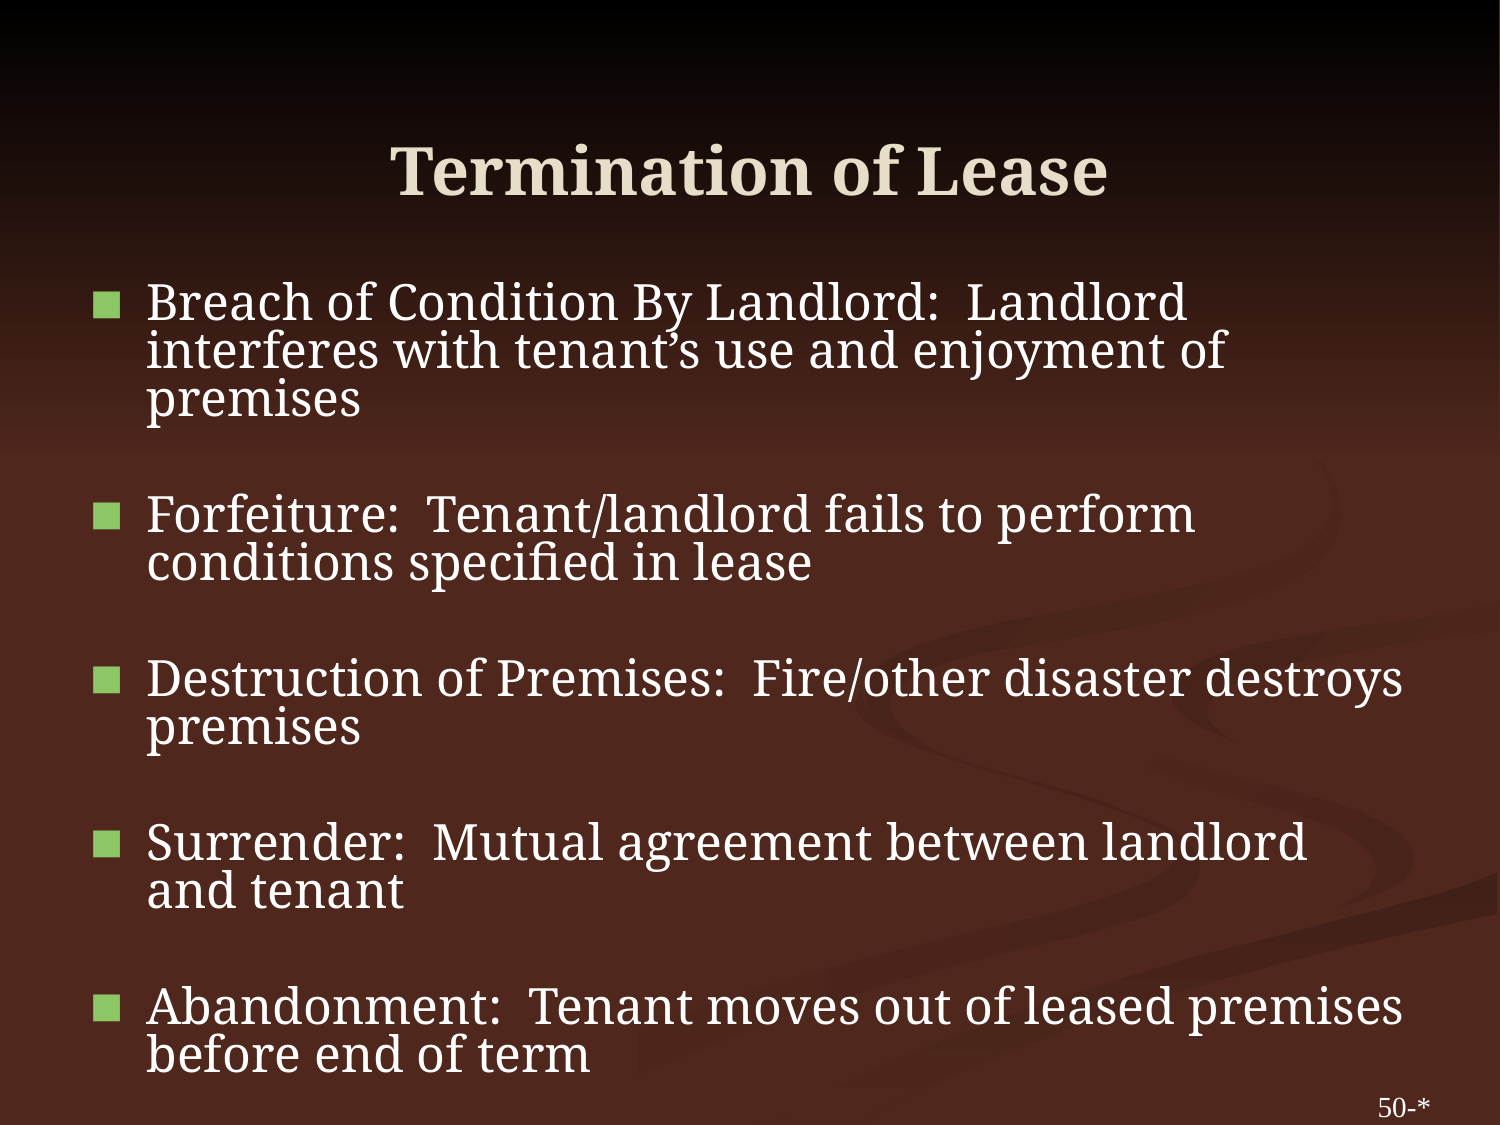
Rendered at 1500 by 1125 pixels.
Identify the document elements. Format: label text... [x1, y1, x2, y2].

title Termination of Lease [75, 75, 1425, 263]
text_box 50-* [1362, 1081, 1500, 1125]
list Breach of Condition By Landlord: Landlord interferes with tenant’s use and enjoyment of premises Forfeiture: Tenant/landlord fails to perform conditions specified in lease Destruction of Premises: Fire/other disaster destroys premises Surrender: Mutual agreement between landlord and tenant Abandonment: Tenant moves out of leased premises before end of term [75, 275, 1425, 1055]
